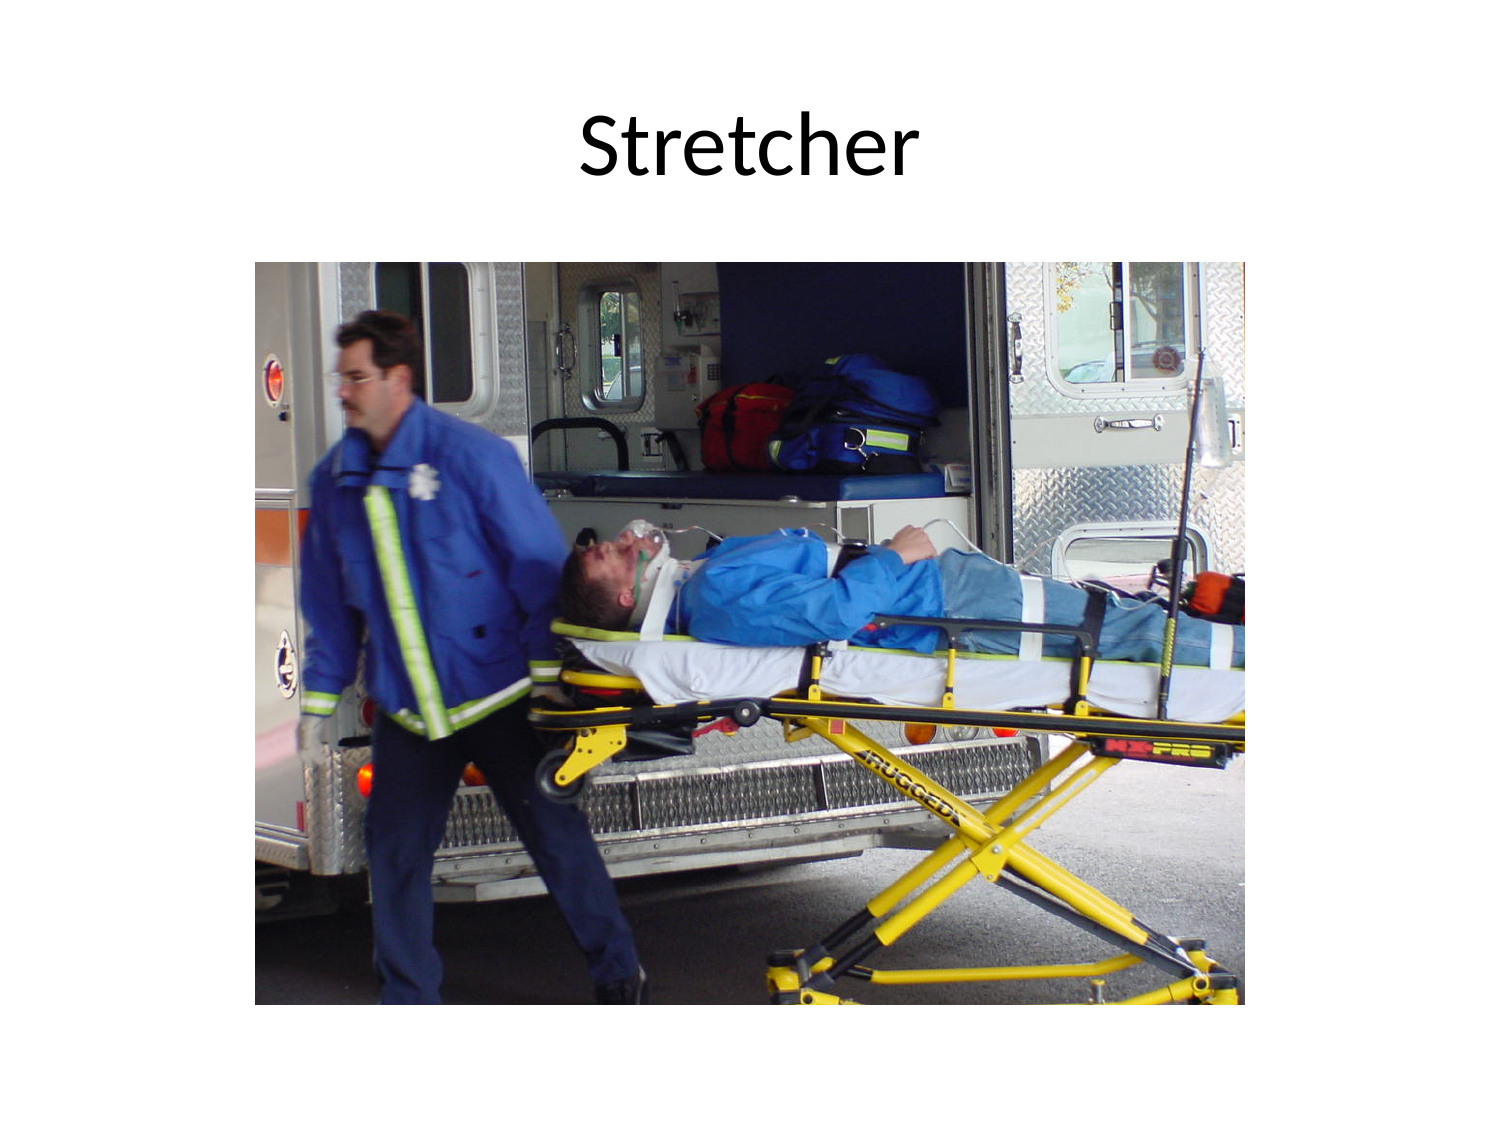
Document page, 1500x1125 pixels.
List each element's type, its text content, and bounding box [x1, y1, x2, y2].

title Stretcher [75, 45, 1425, 233]
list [254, 262, 1246, 1006]
